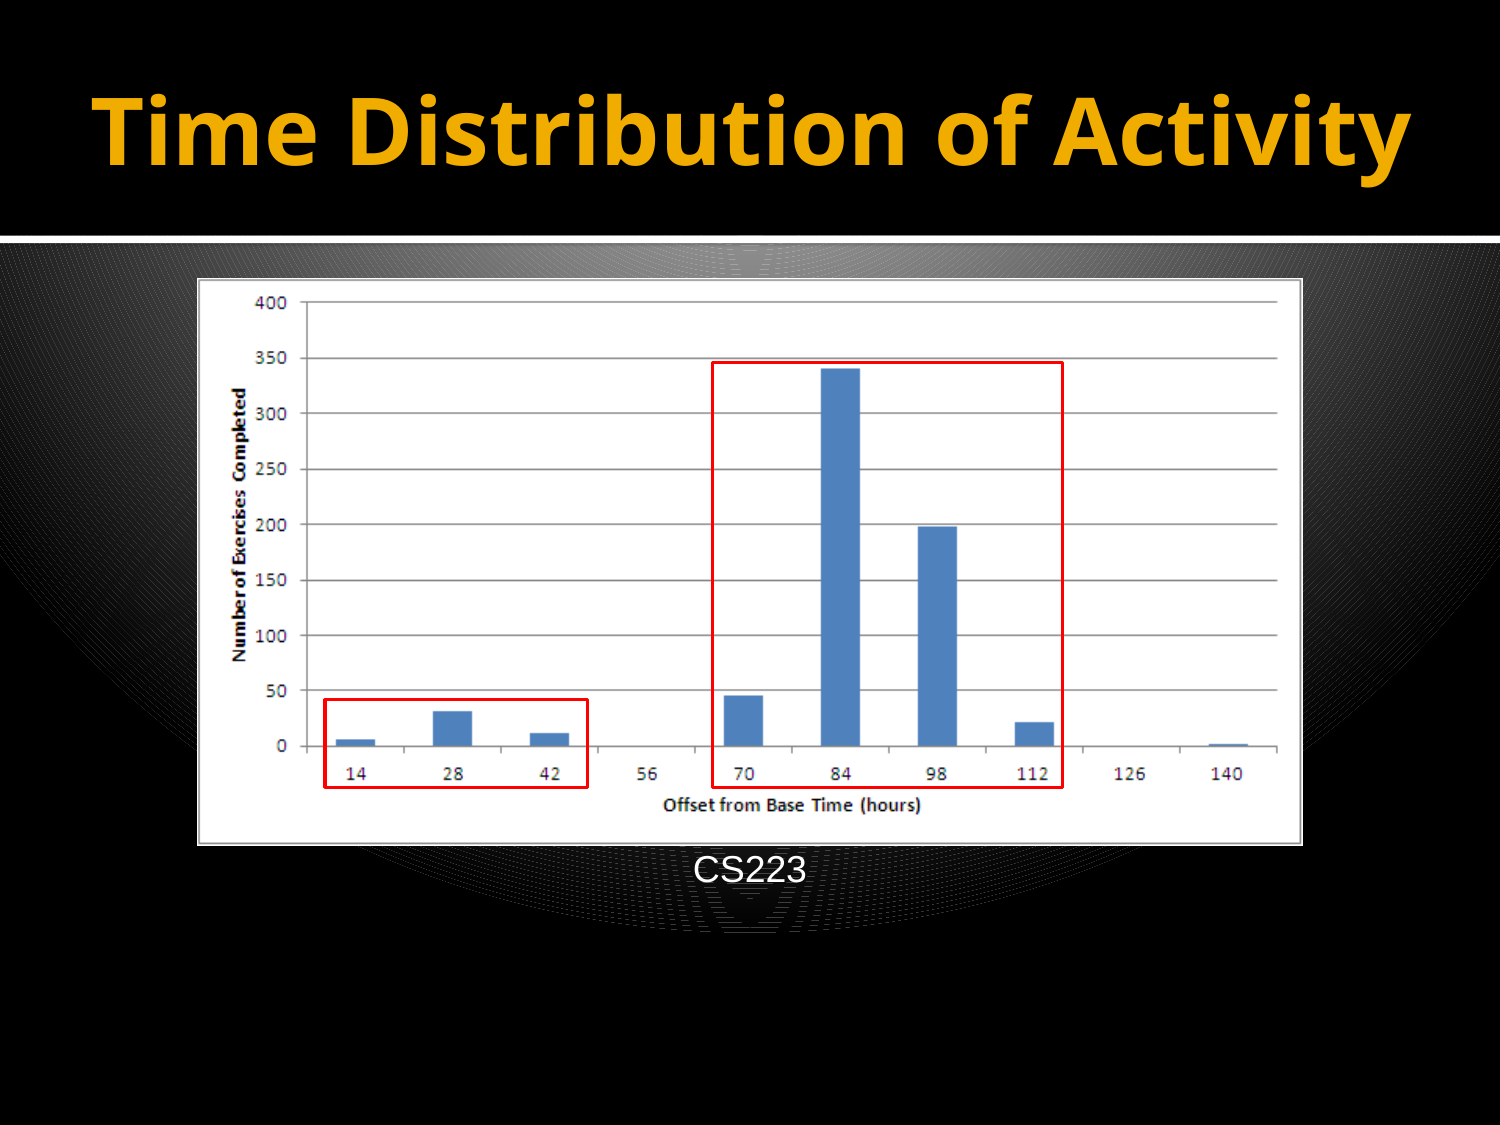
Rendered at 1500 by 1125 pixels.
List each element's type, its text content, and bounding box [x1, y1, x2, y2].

text_box CS223 [200, 855, 1300, 898]
title Time Distribution of Activity [75, 25, 1425, 231]
picture [197, 278, 1303, 846]
